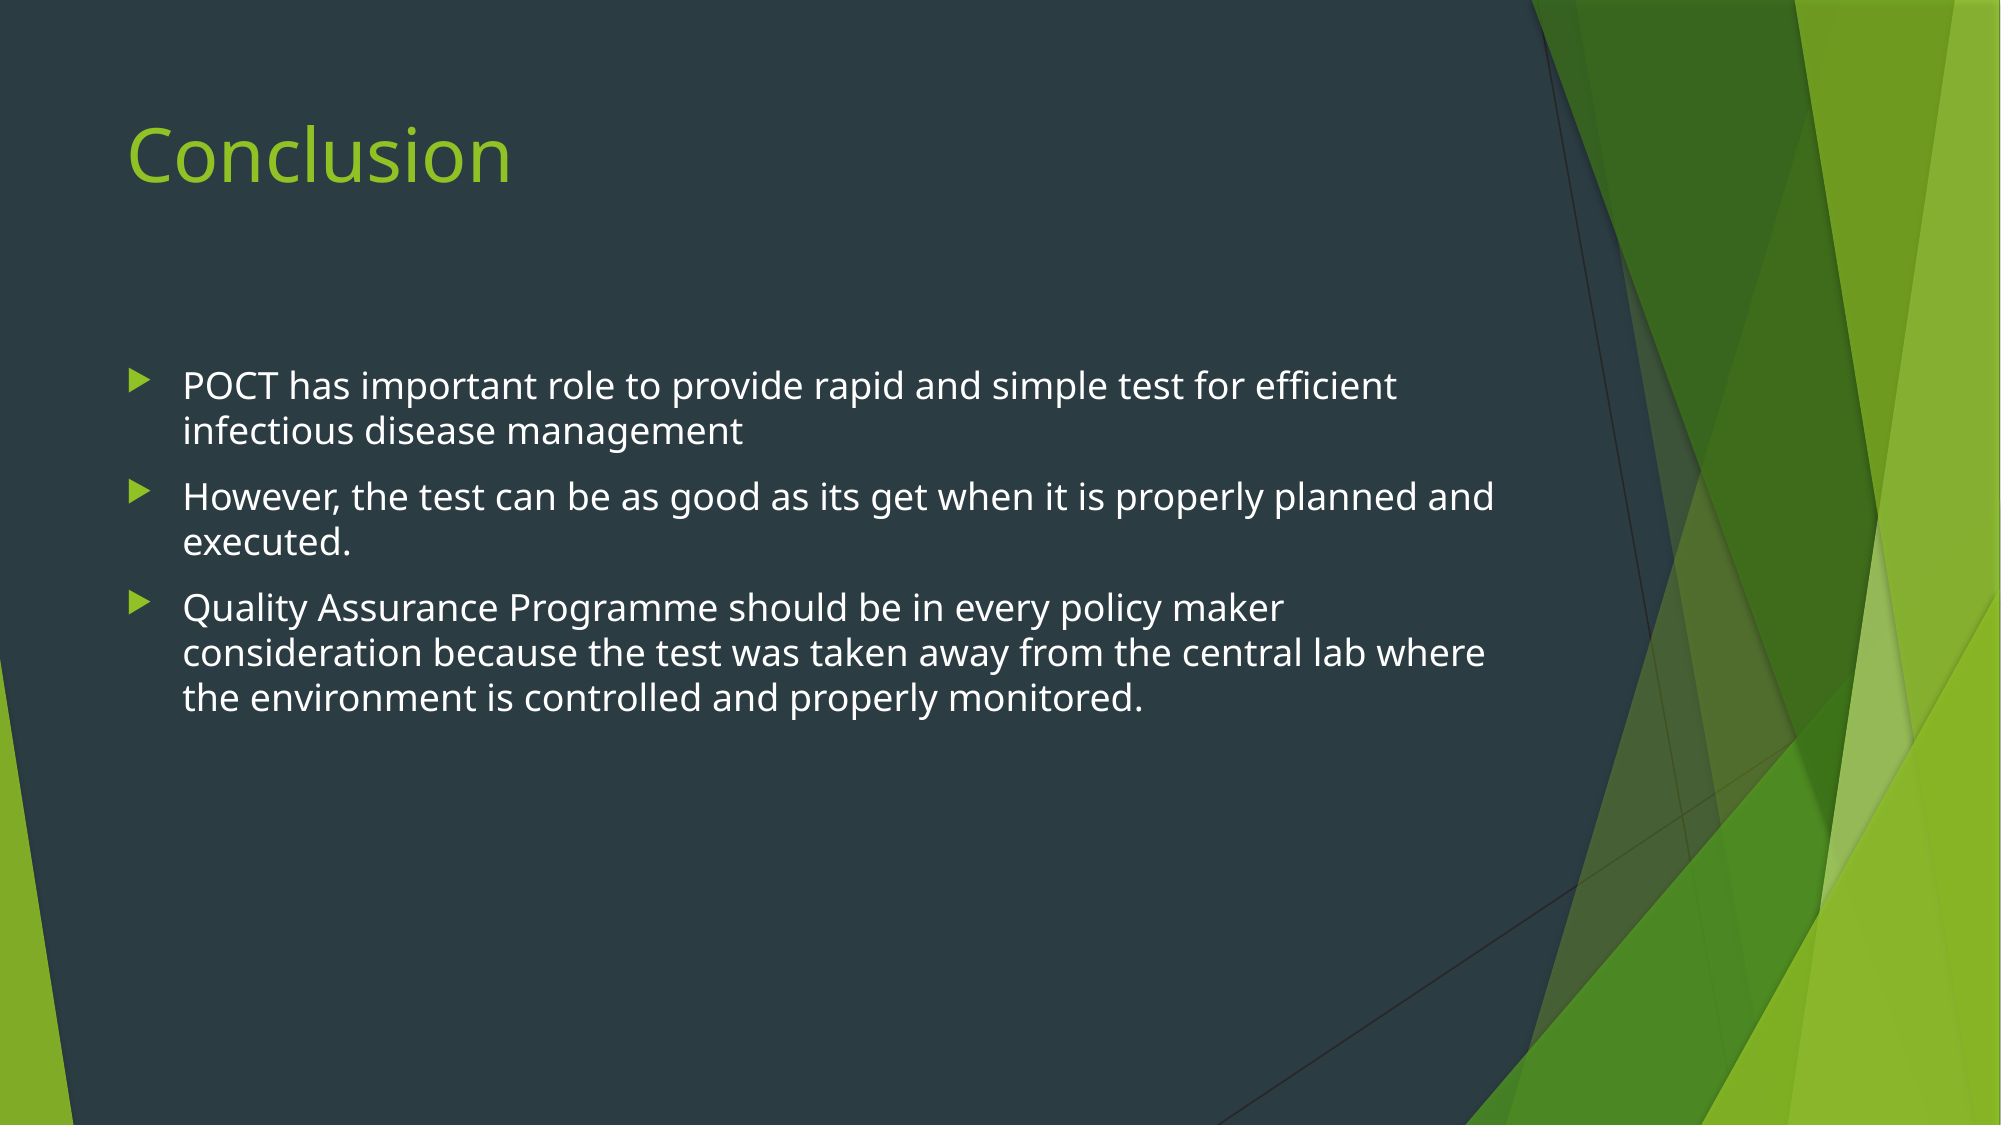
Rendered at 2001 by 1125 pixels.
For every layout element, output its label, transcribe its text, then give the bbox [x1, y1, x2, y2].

title Conclusion [111, 99, 1522, 317]
list POCT has important role to provide rapid and simple test for efficient infectious disease management However, the test can be as good as its get when it is properly planned and executed. Quality Assurance Programme should be in every policy maker consideration because the test was taken away from the central lab where the environment is controlled and properly monitored. [111, 354, 1522, 992]
